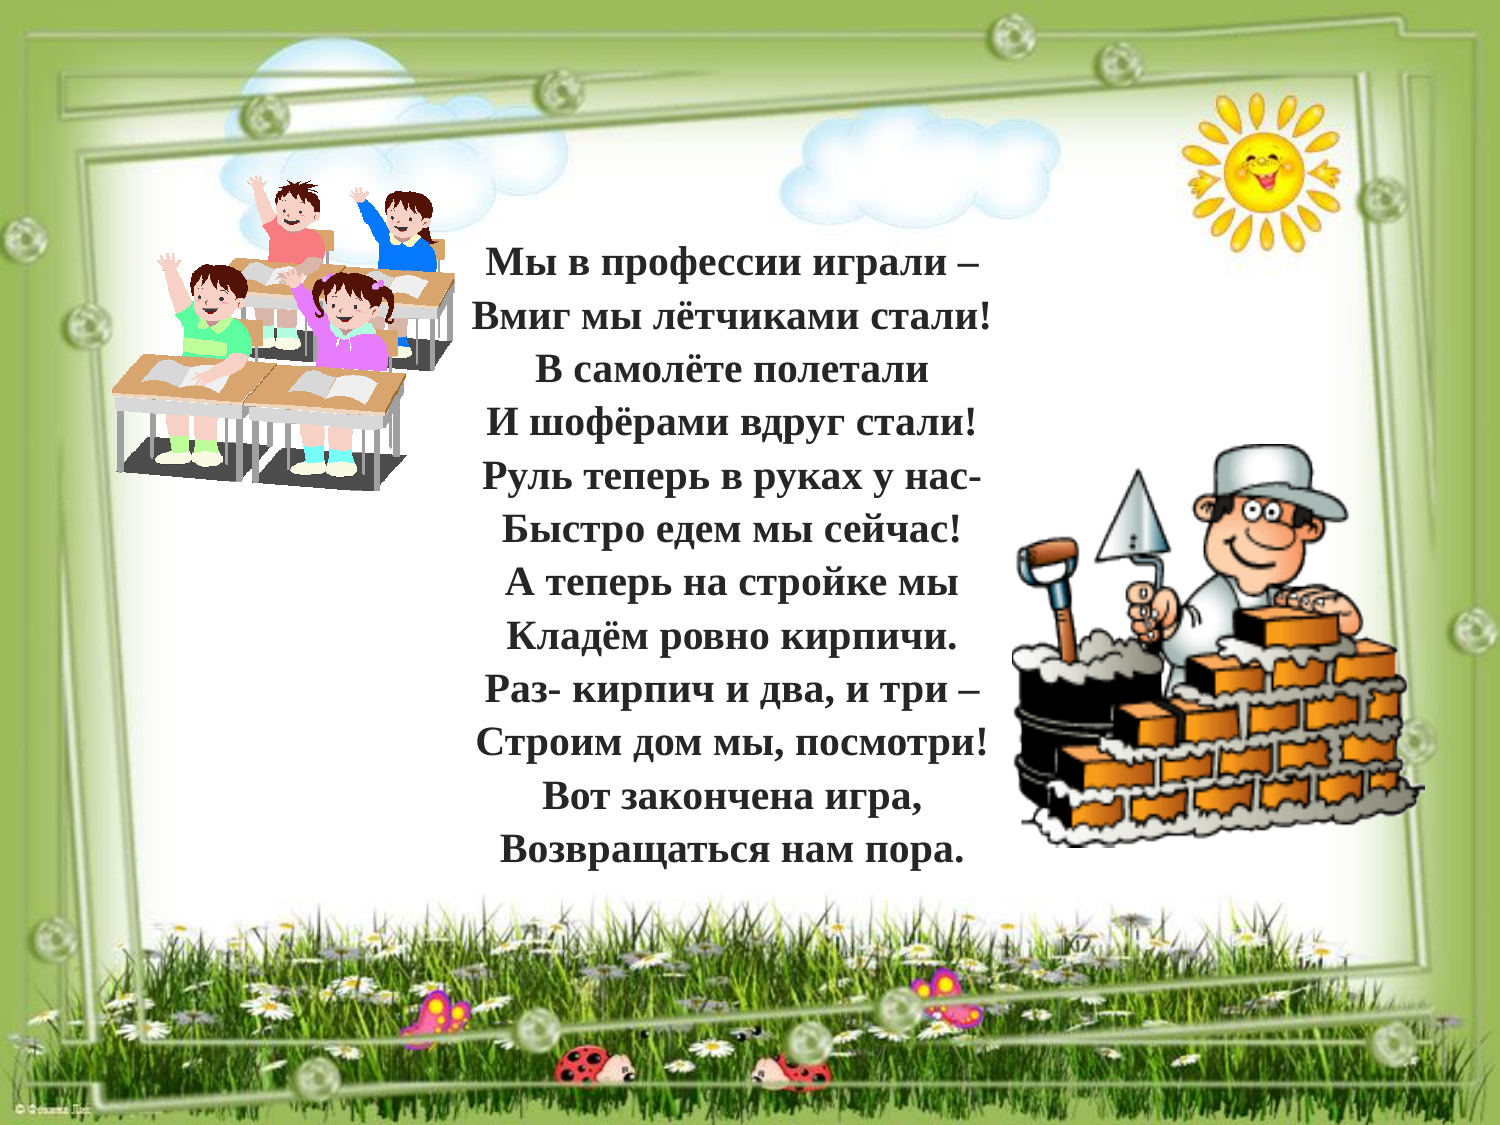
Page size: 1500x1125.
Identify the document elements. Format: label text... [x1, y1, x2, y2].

list Мы в профессии играли – Вмиг мы лётчиками стали! В самолёте полетали И шофёрами вдруг стали! Руль теперь в руках у нас- Быстро едем мы сейчас! А теперь на стройке мы Кладём ровно кирпичи. Раз- кирпич и два, и три – Строим дом мы, посмотри! Вот закончена игра, Возвращаться нам пора. [407, 232, 1058, 953]
picture [0, 0, 1500, 1125]
